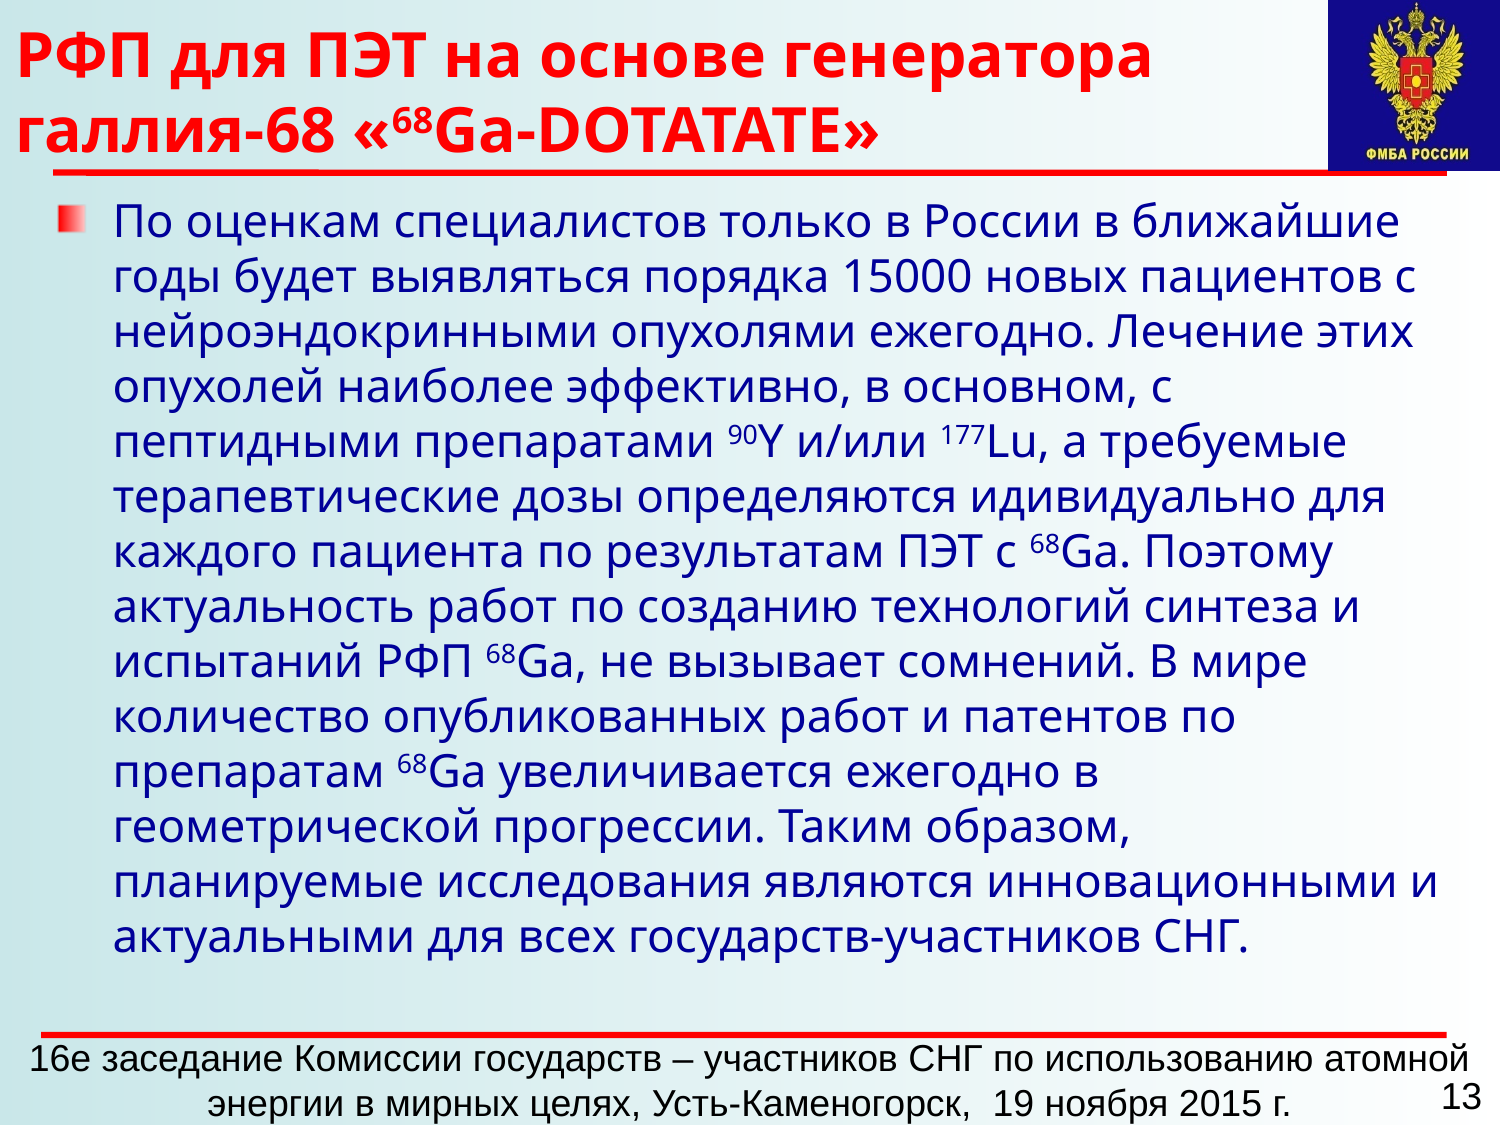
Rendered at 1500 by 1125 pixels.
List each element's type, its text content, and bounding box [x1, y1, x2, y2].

title РФП для ПЭТ на основе генератора галлия-68 «68Ga-DОТАТАТЕ» [0, 30, 1330, 150]
list По оценкам специалистов только в России в ближайшие годы будет выявляться порядка 15000 новых пациентов с нейроэндокринными опухолями ежегодно. Лечение этих опухолей наиболее эффективно, в основном, с пептидными препаратами 90Y и/или 177Lu, а требуемые терапевтические дозы определяются идивидуально для каждого пациента по результатам ПЭТ с 68Gа. Поэтому актуальность работ по созданию технологий синтеза и испытаний РФП 68Gа, не вызывает сомнений. В мире количество опубликованных работ и патентов по препаратам 68Ga увеличивается ежегодно в геометрической прогрессии. Таким образом, планируемые исследования являются инновационными и актуальными для всех государств-участников СНГ. [40, 184, 1460, 1024]
picture [56, 203, 89, 236]
text_box 16е заседание Комиссии государств – участников СНГ по использованию атомной энергии в мирных целях, Усть-Каменогорск, 19 ноября 2015 г. [0, 1026, 1500, 1125]
text_box 13 [1423, 1064, 1500, 1125]
picture [1328, 0, 1500, 171]
